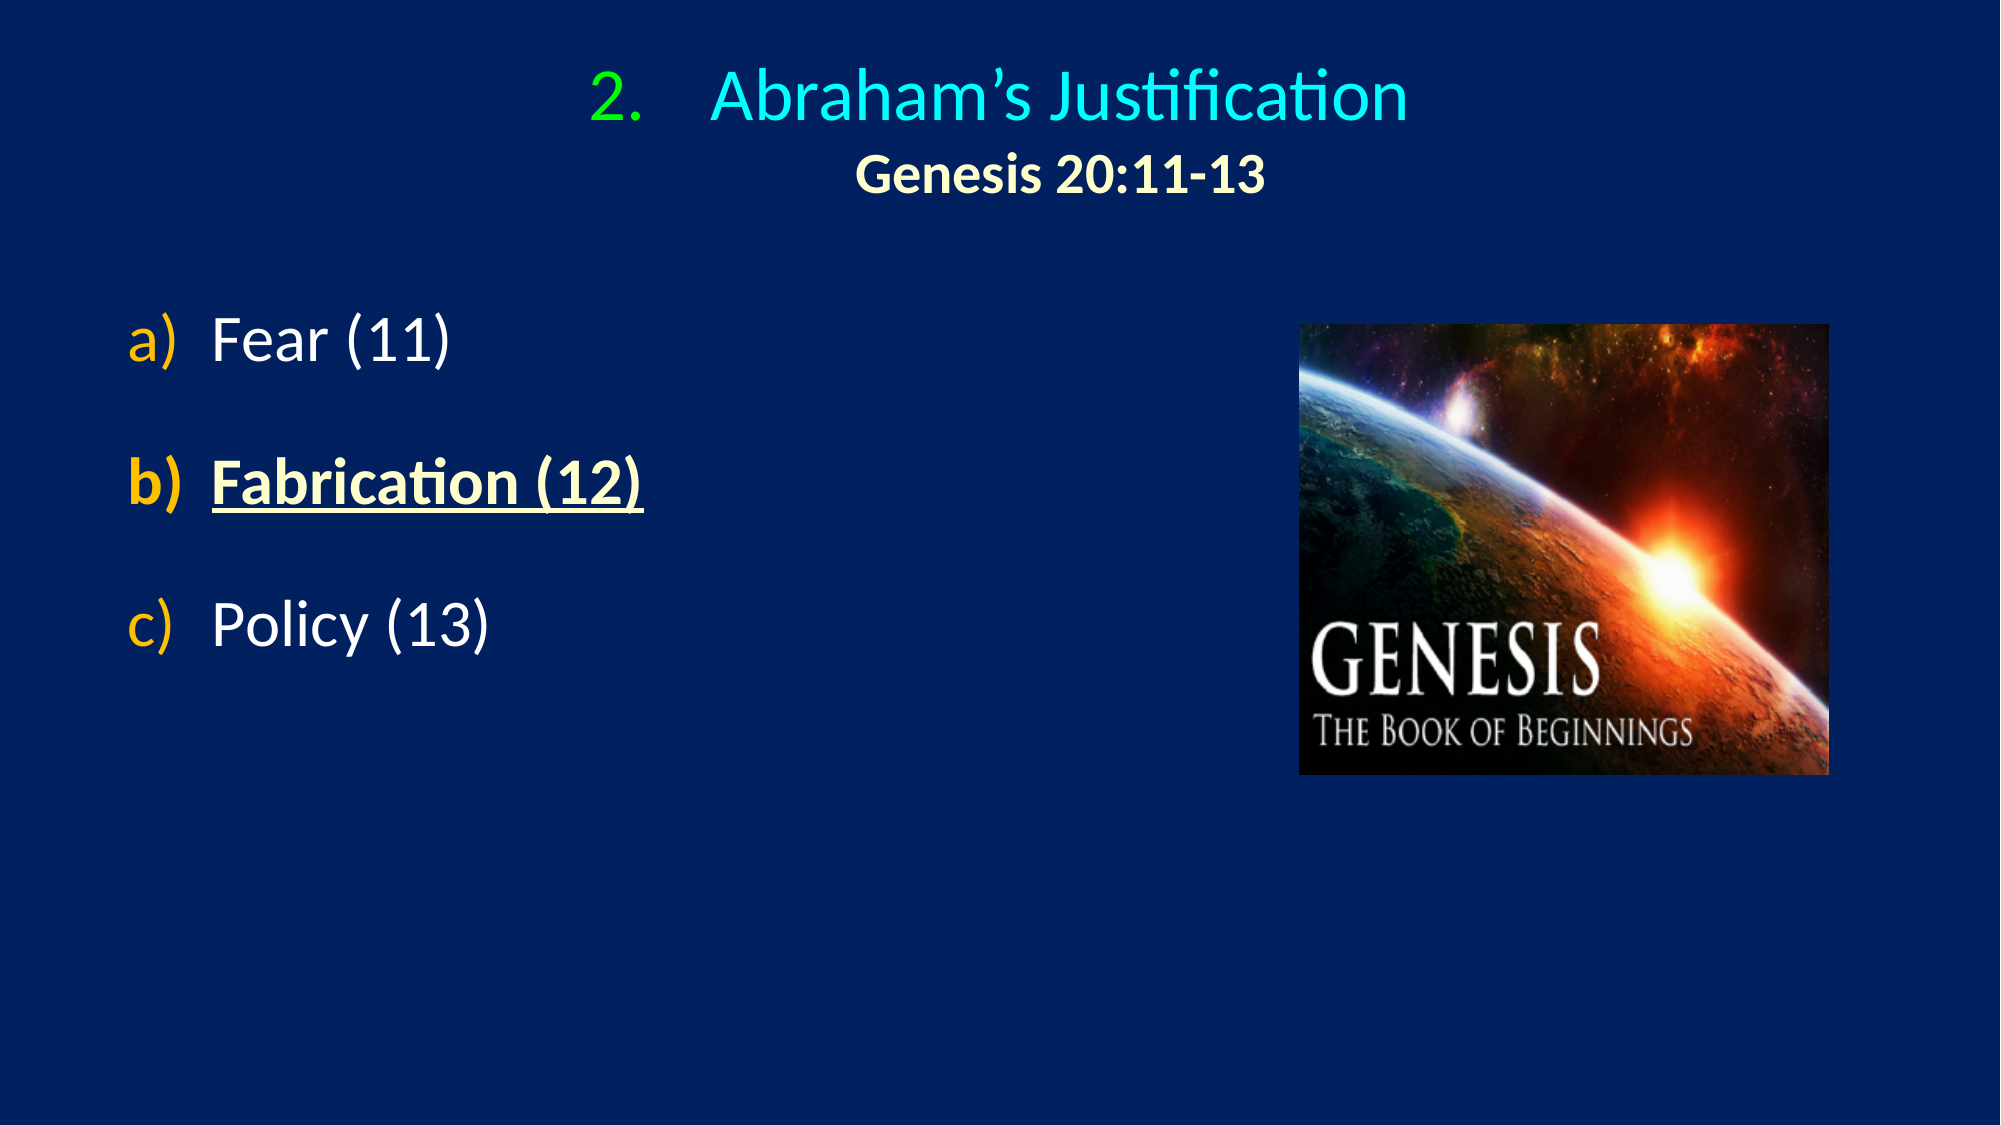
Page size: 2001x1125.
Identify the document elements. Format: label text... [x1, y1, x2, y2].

title Abraham’s Justification Genesis 20:11-13 [535, 50, 1464, 200]
picture [1299, 324, 1830, 776]
list Fear (11) Fabrication (12) Policy (13) [112, 287, 1326, 732]
